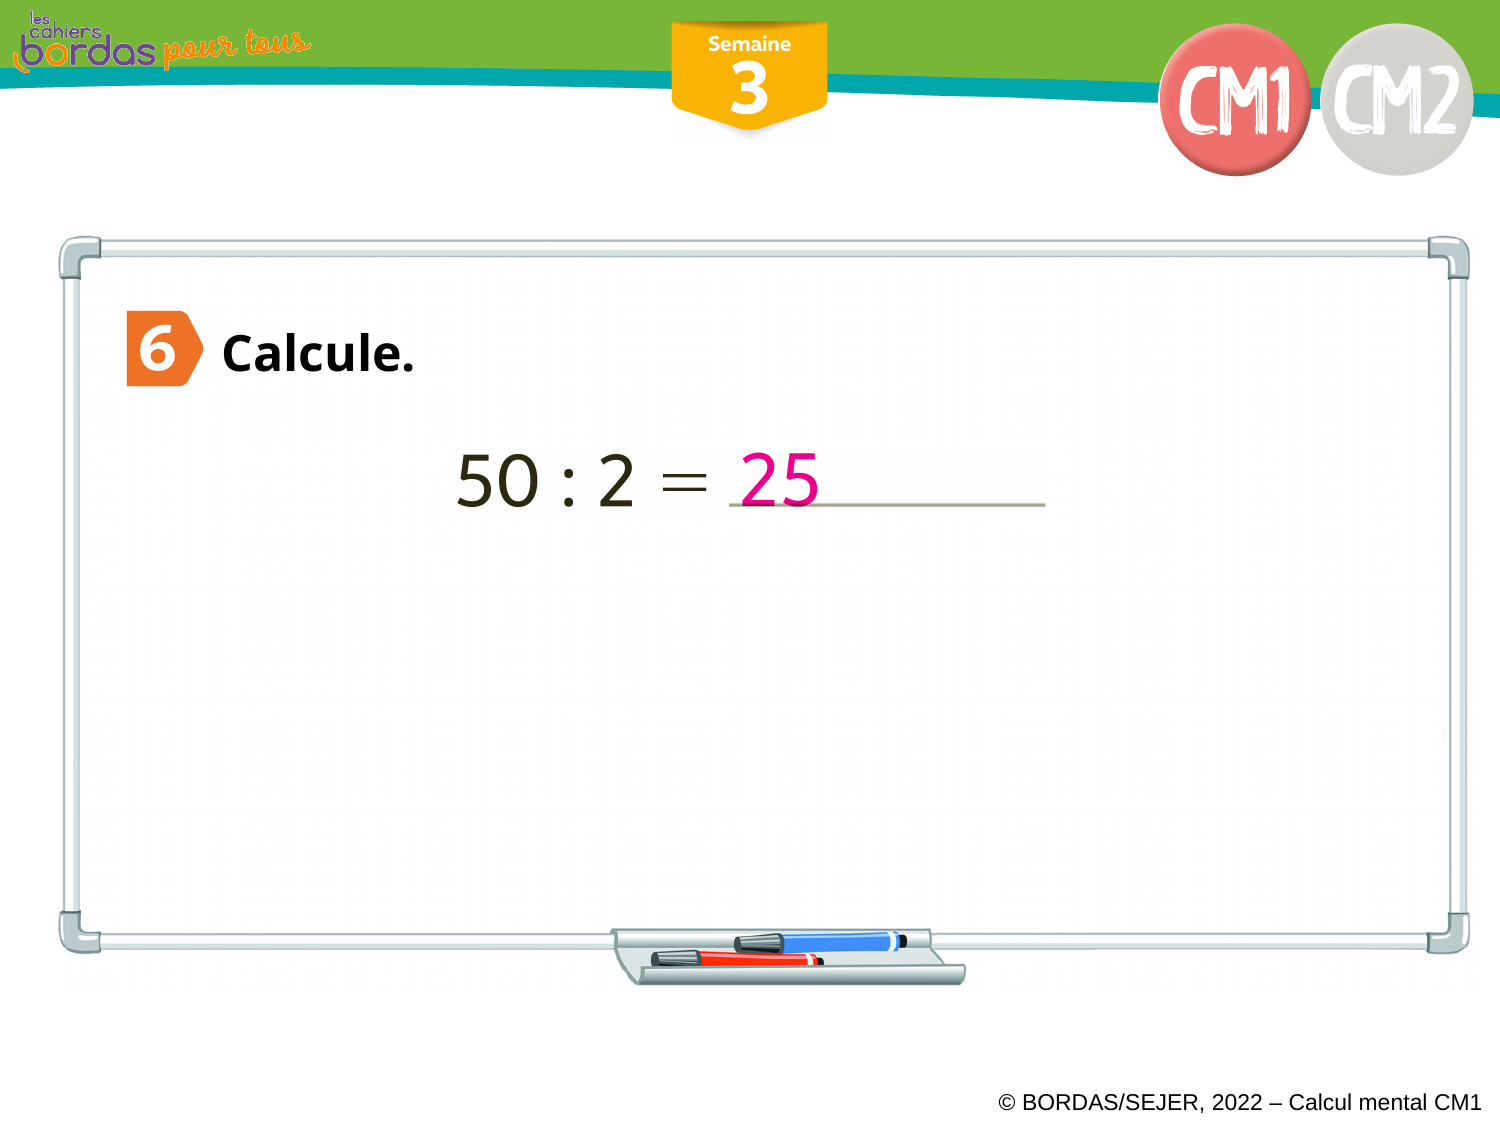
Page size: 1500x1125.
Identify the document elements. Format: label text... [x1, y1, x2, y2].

text_box © BORDAS/SEJER, 2022 – Calcul mental CM1 [983, 1080, 1498, 1123]
picture [55, 227, 1482, 993]
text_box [1157, 23, 1474, 179]
picture [0, 0, 1500, 144]
